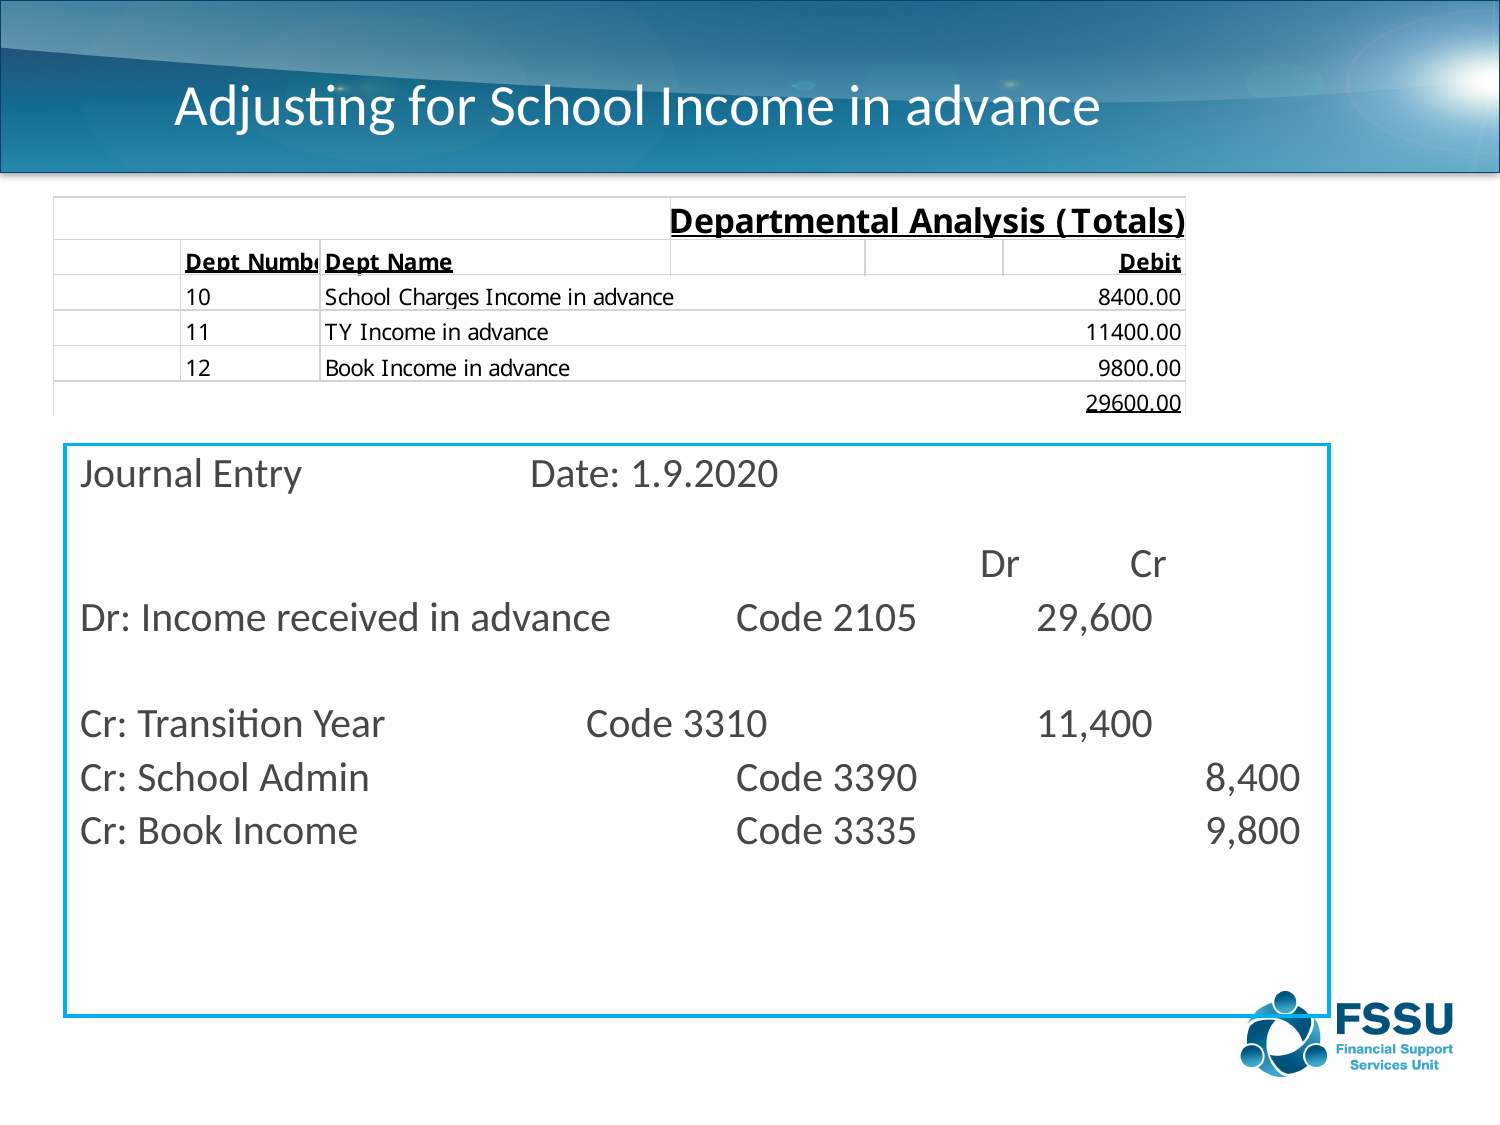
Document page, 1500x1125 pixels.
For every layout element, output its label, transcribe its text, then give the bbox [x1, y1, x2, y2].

title Adjusting for School Income in advance [159, 54, 1141, 150]
picture [0, 173, 1500, 1125]
list Journal Entry Date: 1.9.2020 Dr Cr Dr: Income received in advance Code 2105 29,600 Cr: Transition Year Code 3310 11,400 Cr: School Admin Code 3390 8,400 Cr: Book Income Code 3335 9,800 [64, 444, 1330, 1017]
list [52, 195, 1188, 418]
picture [1, 1, 1499, 172]
